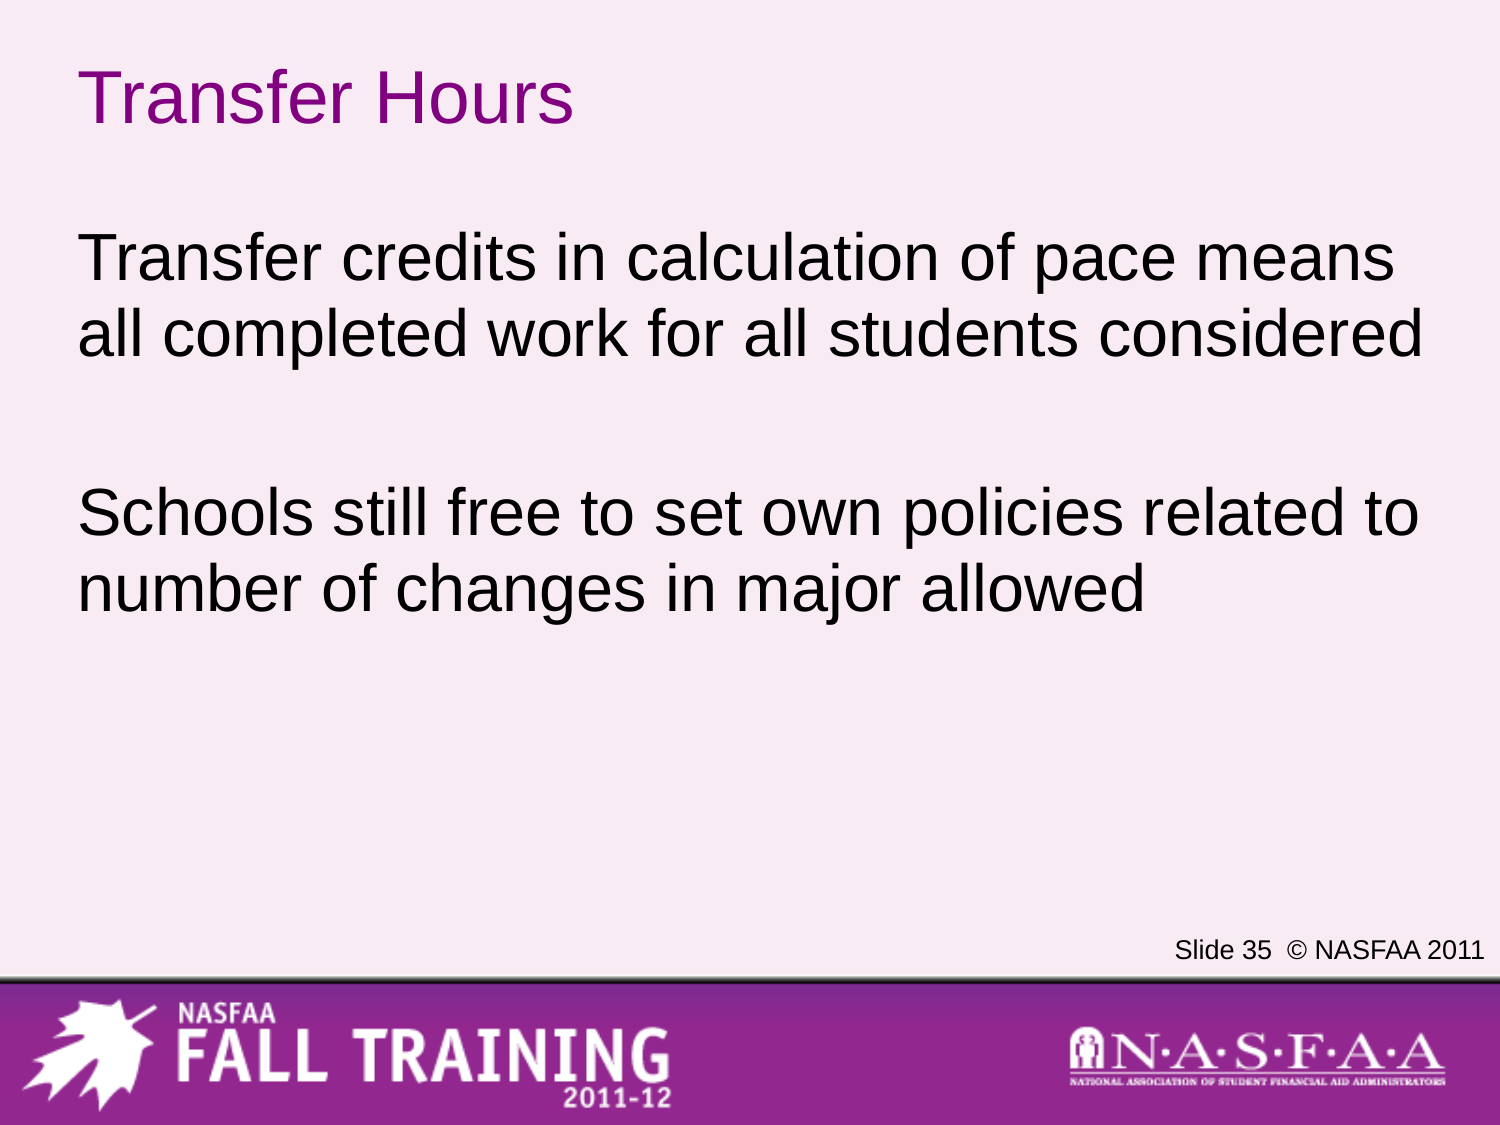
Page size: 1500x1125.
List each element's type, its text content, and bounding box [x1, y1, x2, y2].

picture [0, 0, 1500, 1125]
list Transfer credits in calculation of pace means all completed work for all students considered Schools still free to set own policies related to number of changes in major allowed [62, 212, 1451, 913]
title Transfer Hours [62, 0, 1451, 188]
